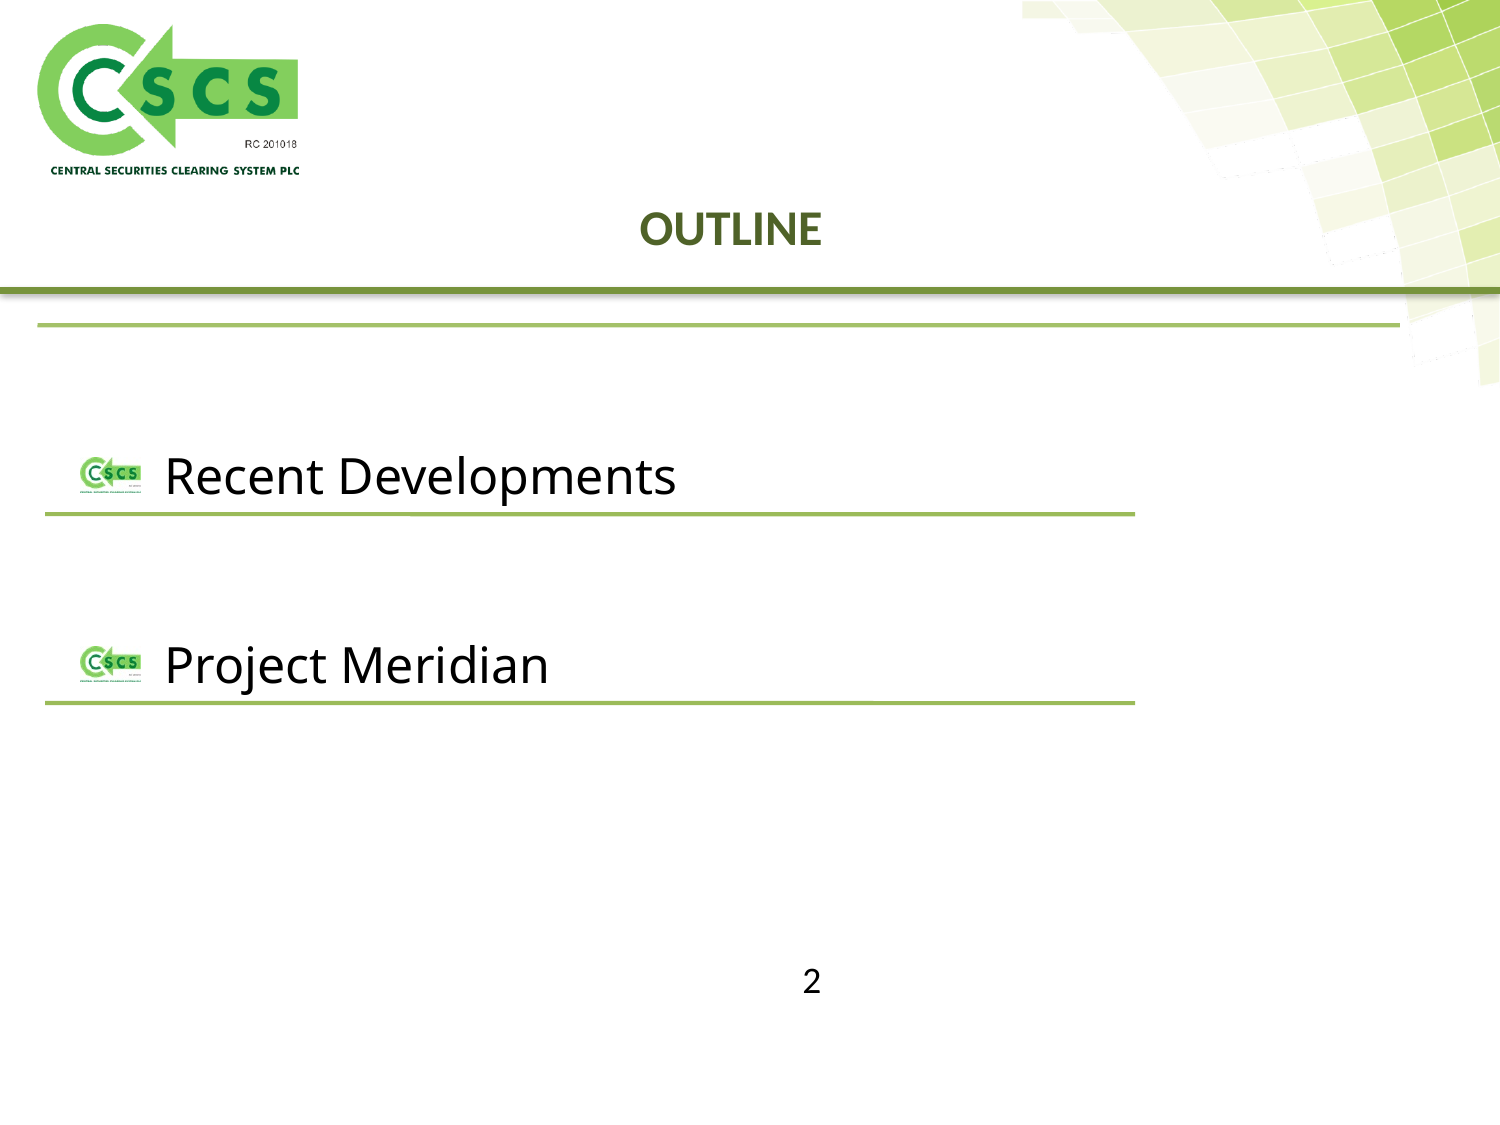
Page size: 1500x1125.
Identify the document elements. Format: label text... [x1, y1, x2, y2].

title OUTLINE [421, 187, 1041, 276]
picture [37, 24, 299, 175]
picture [1022, 0, 1500, 287]
picture [1022, 294, 1500, 388]
slide_number 2 [787, 948, 1138, 994]
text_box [37, 324, 1401, 713]
